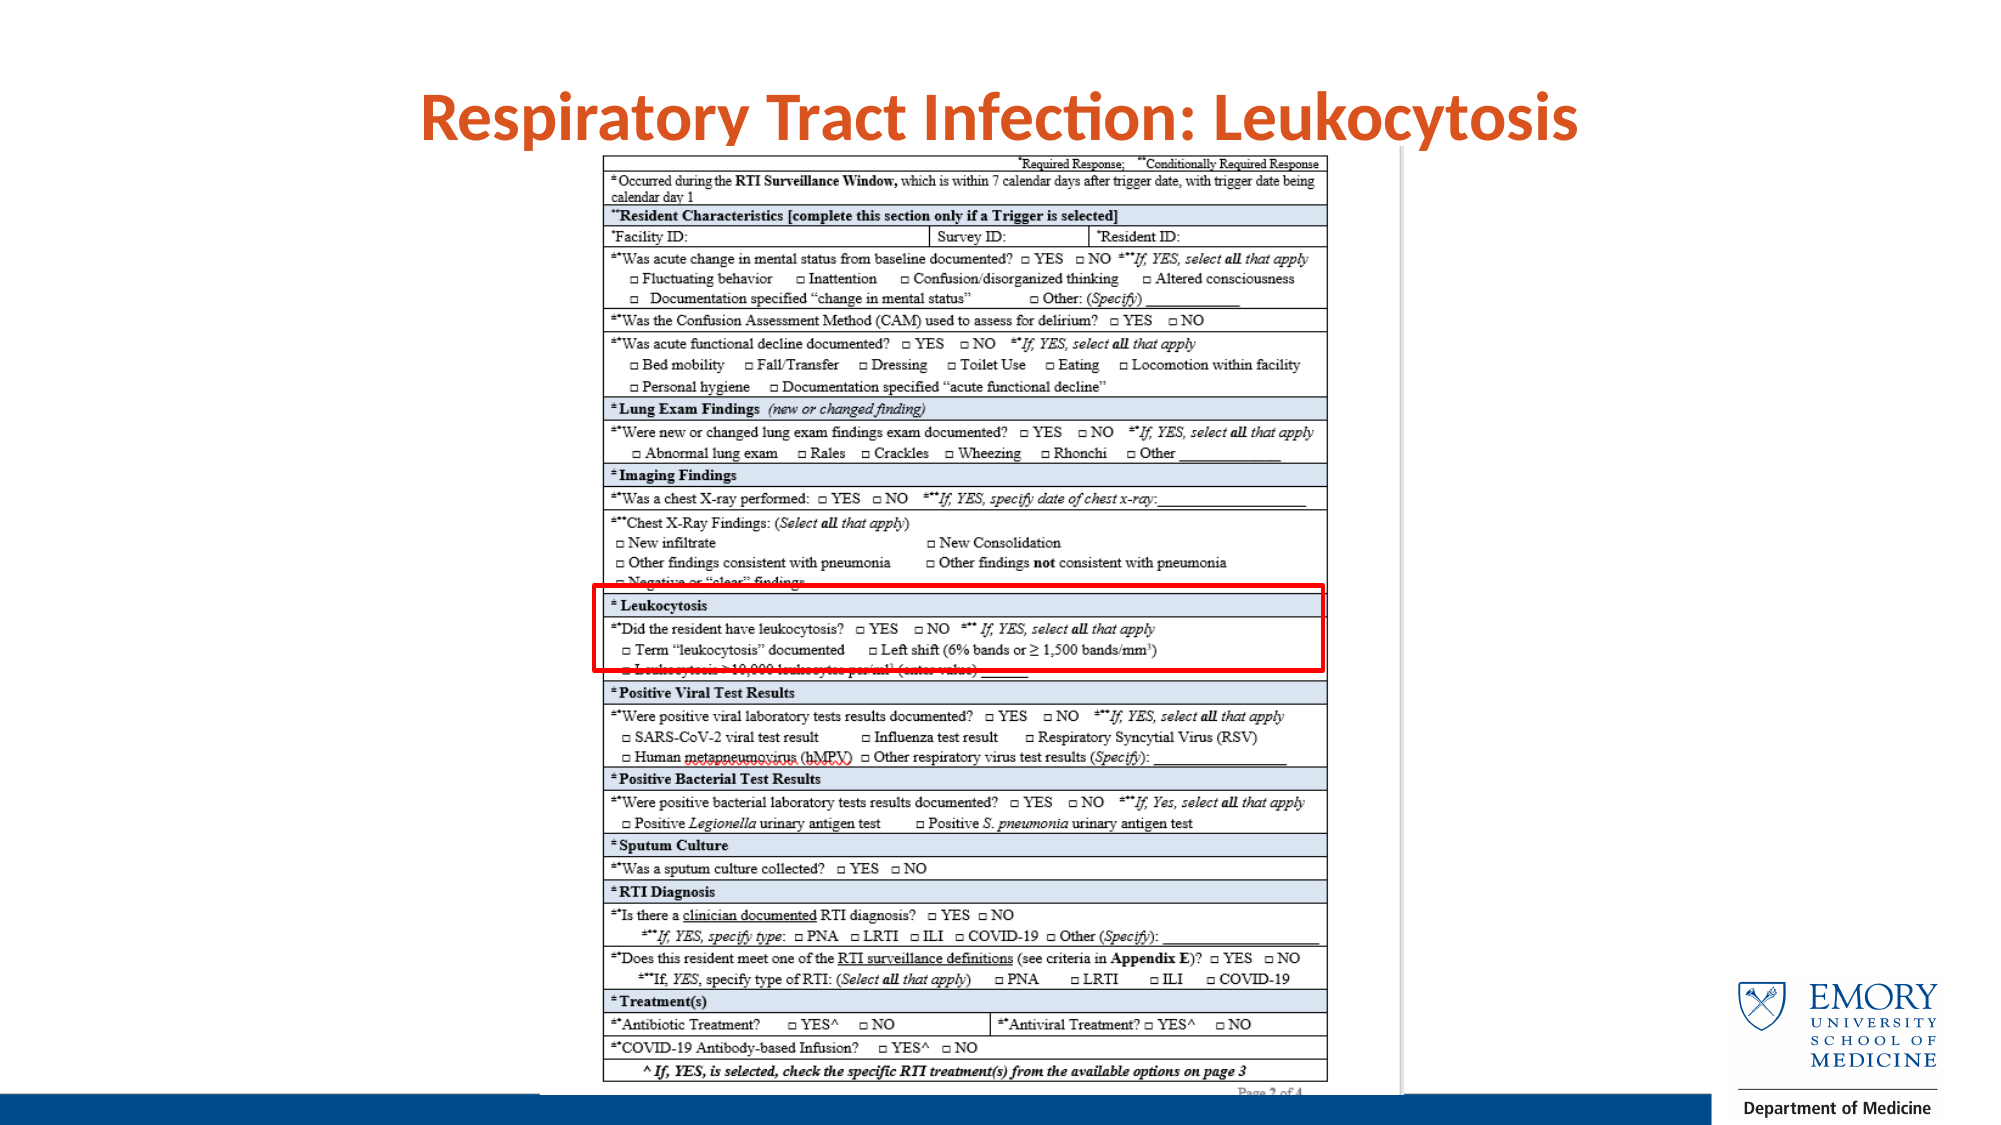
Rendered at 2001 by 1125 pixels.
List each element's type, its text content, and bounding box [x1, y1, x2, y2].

title Respiratory Tract Infection: Leukocytosis [99, 45, 1900, 162]
picture [1729, 974, 1945, 1124]
picture [539, 146, 1405, 1095]
